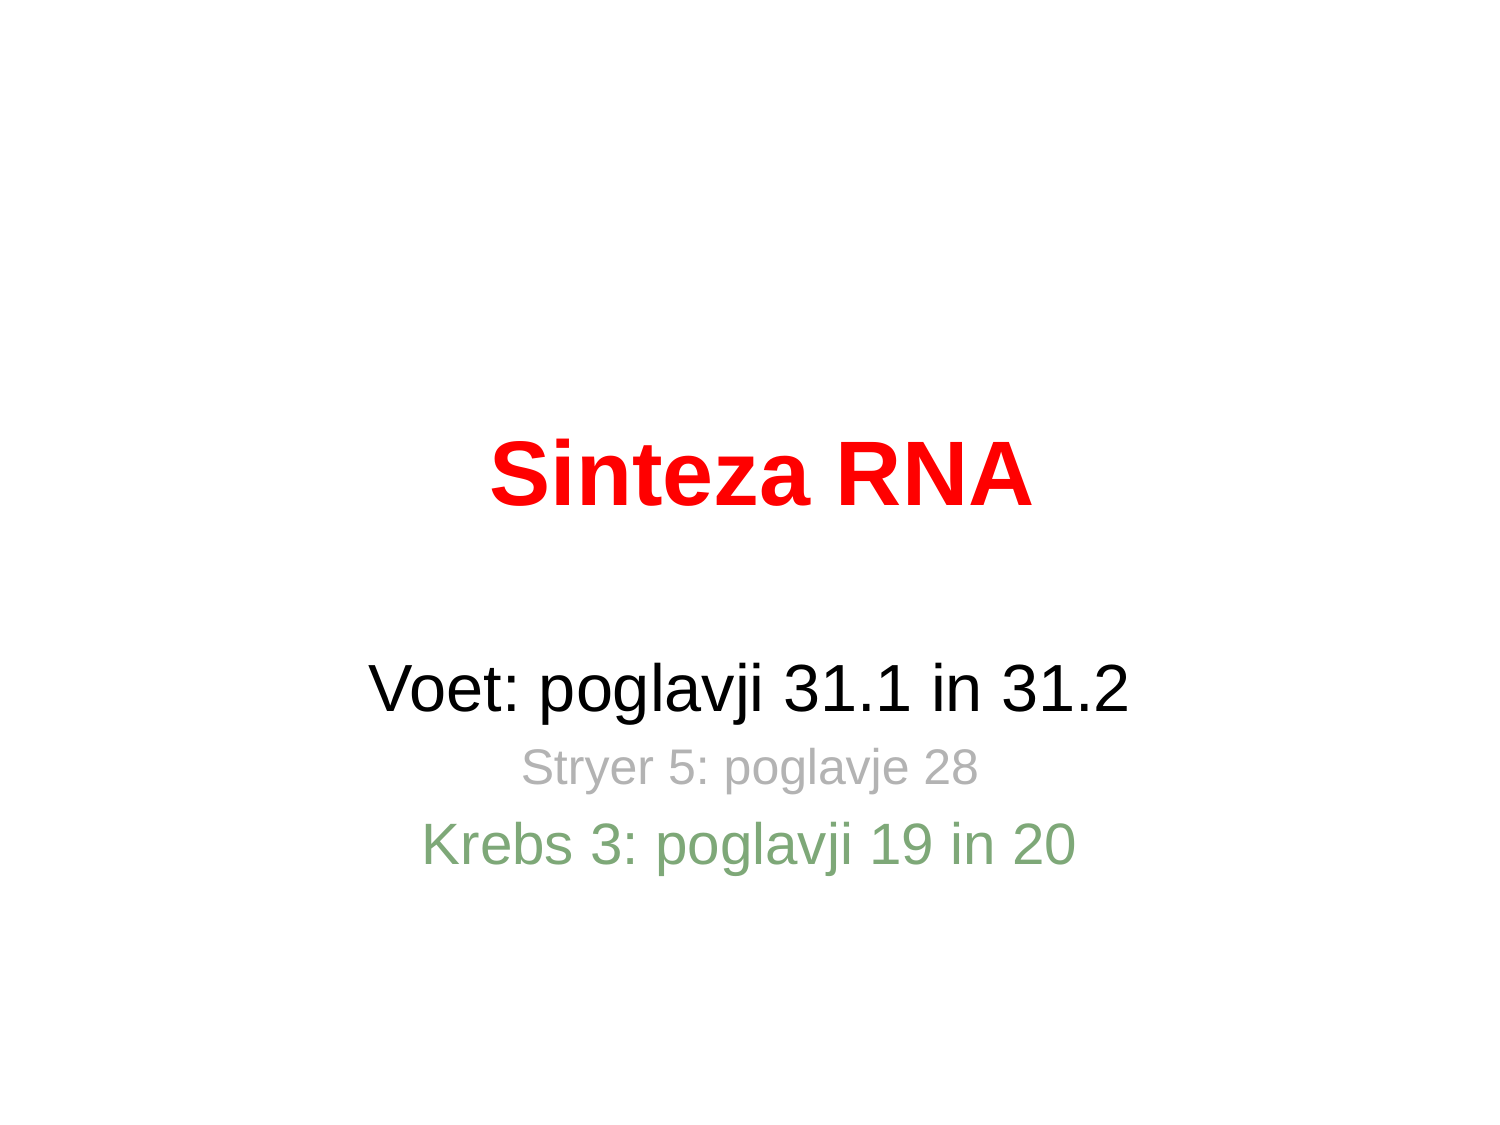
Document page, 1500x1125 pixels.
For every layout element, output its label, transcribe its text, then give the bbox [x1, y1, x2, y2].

text_box Voet: poglavji 31.1 in 31.2 Stryer 5: poglavje 28 Krebs 3: poglavji 19 in 20 [147, 637, 1353, 925]
title Sinteza RNA [125, 375, 1400, 563]
